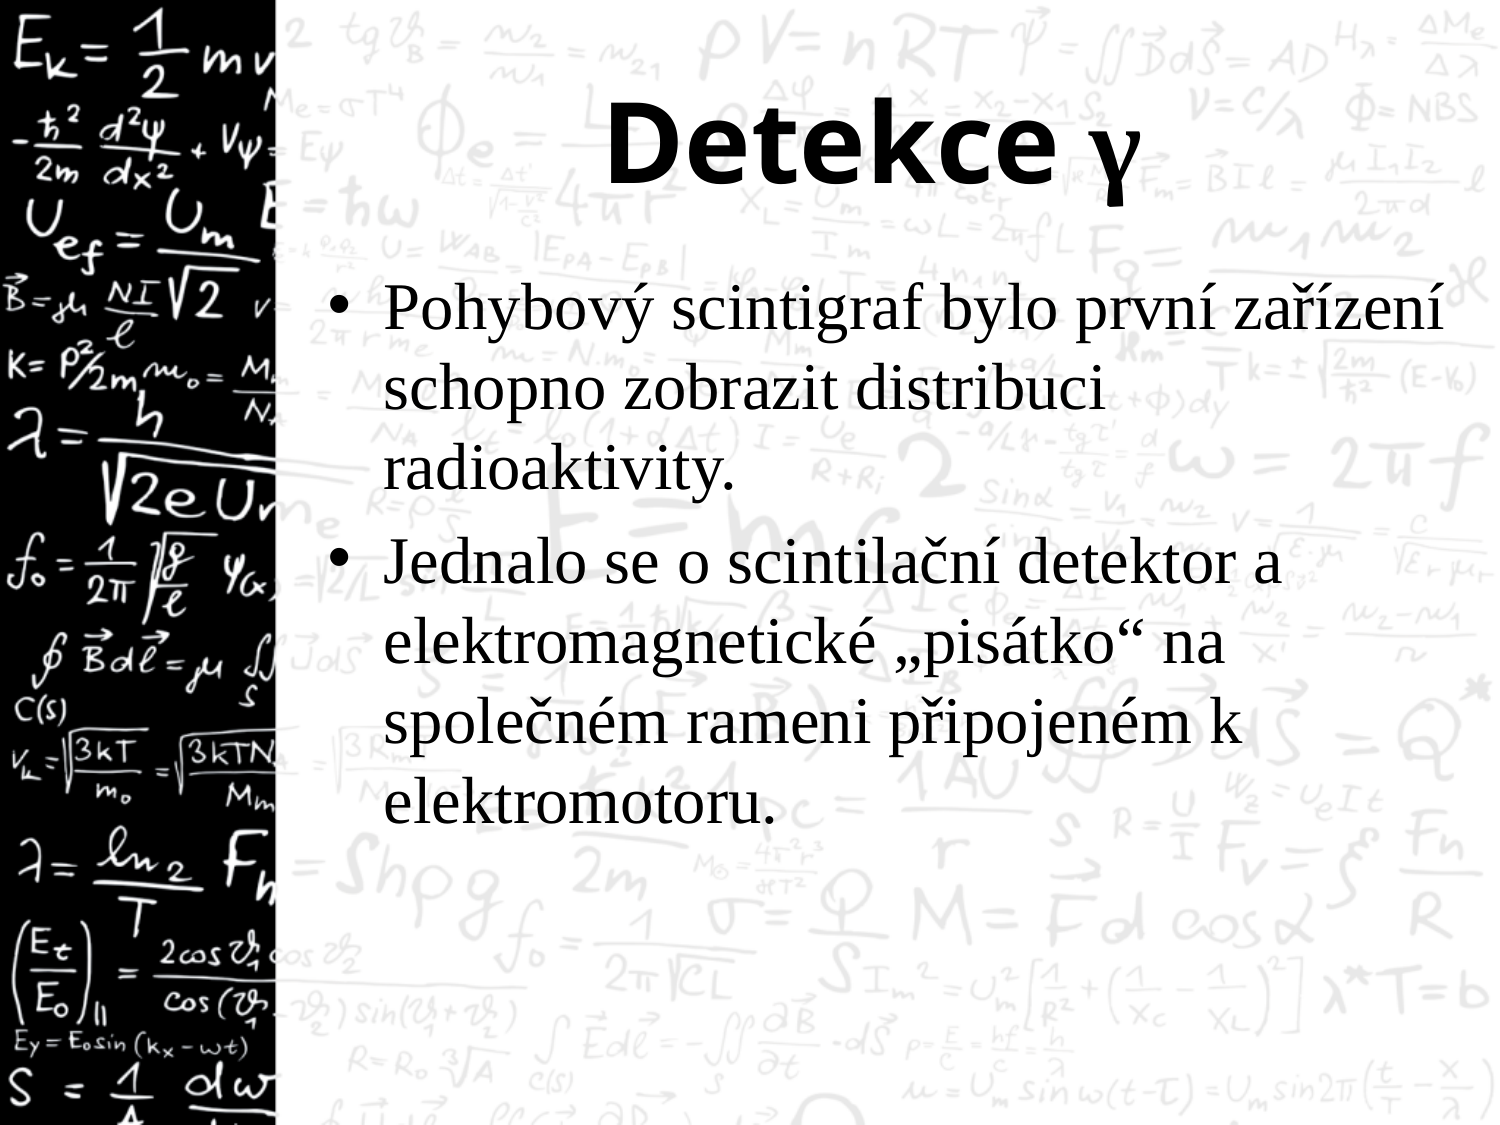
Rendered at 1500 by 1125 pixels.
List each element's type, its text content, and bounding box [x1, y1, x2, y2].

title Detekce γ [312, 45, 1461, 233]
list Pohybový scintigraf bylo první zařízení schopno zobrazit distribuci radioaktivity. Jednalo se o scintilační detektor a elektromagnetické „pisátko“ na společném rameni připojeném k elektromotoru. [312, 255, 1463, 1024]
picture [0, 0, 1500, 1125]
